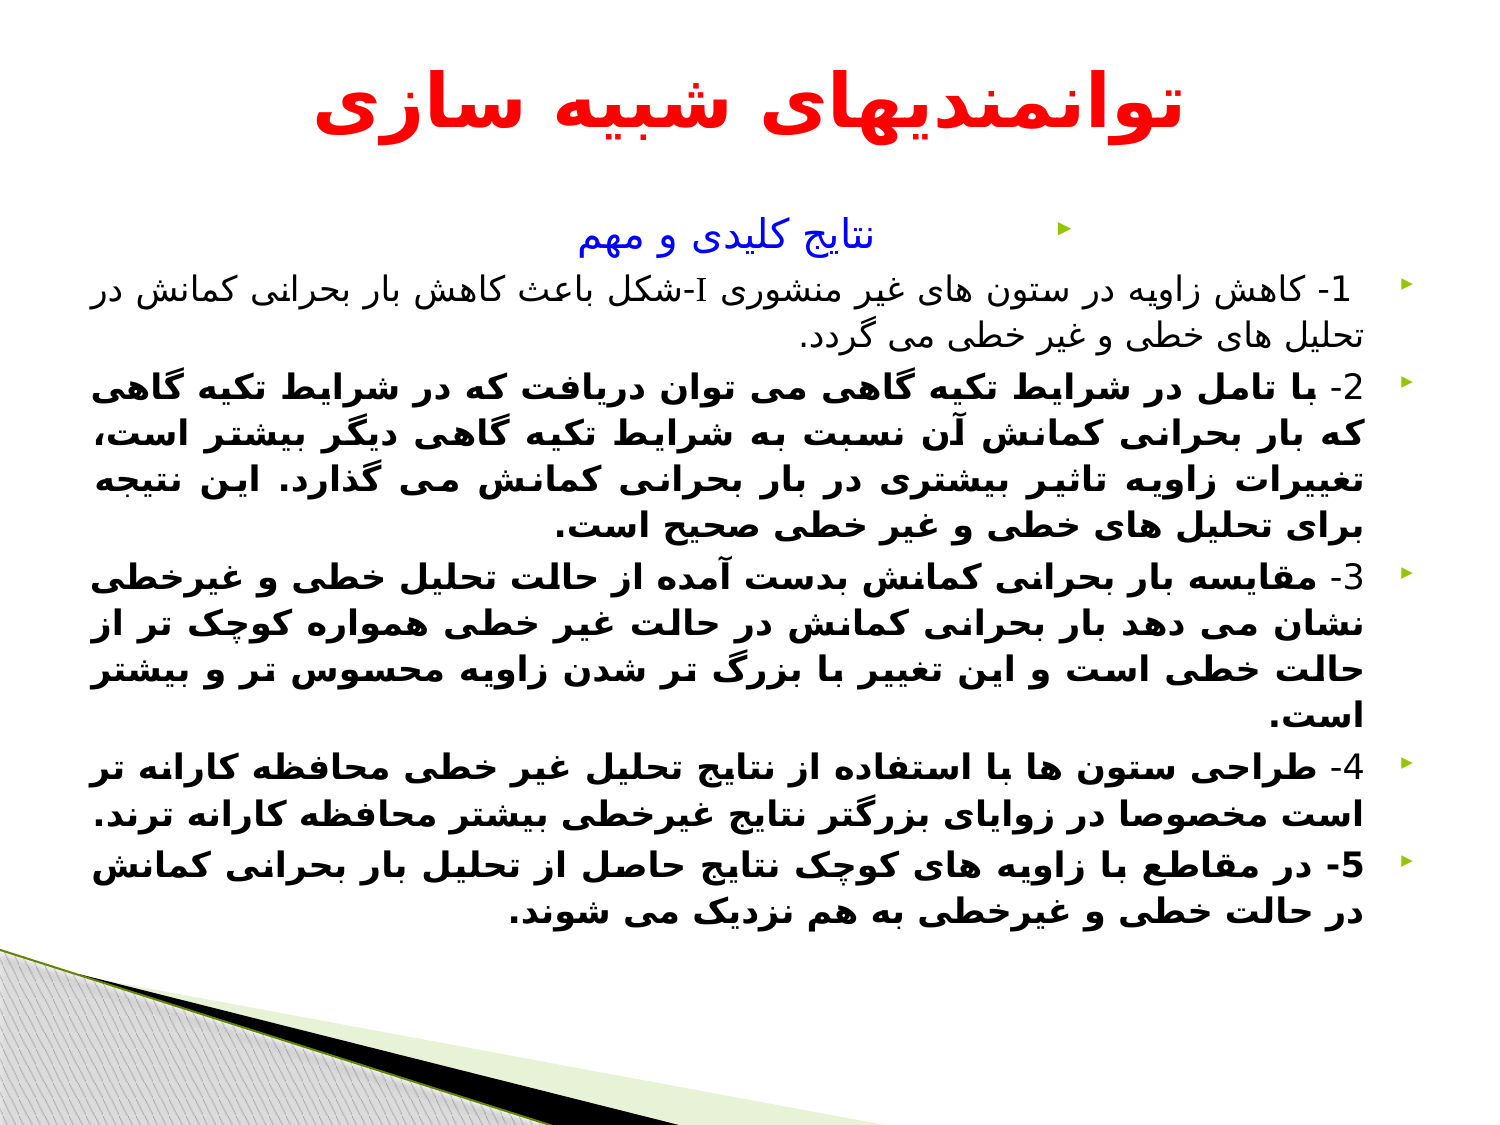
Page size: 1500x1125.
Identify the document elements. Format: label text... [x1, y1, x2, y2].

title توانمندیهای شبیه سازی [75, 3, 1425, 192]
list نتایج کلیدی و مهم 1- کاهش زاویه در ستون های غیر منشوری I-شکل باعث کاهش بار بحرانی کمانش در تحلیل های خطی و غیر خطی می گردد. 2- با تامل در شرایط تکیه گاهی می توان دریافت که در شرایط تکیه گاهی که بار بحرانی کمانش آن نسبت به شرایط تکیه گاهی دیگر بیشتر است، تغییرات زاویه تاثیر بیشتری در بار بحرانی کمانش می گذارد. این نتیجه برای تحلیل های خطی و غیر خطی صحیح است. 3- مقایسه بار بحرانی کمانش بدست آمده از حالت تحلیل خطی و غیرخطی نشان می دهد بار بحرانی کمانش در حالت غیر خطی همواره کوچک تر از حالت خطی است و این تغییر با بزرگ تر شدن زاویه محسوس تر و بیشتر است. 4- طراحی ستون ها با استفاده از نتایج تحلیل غیر خطی محافظه کارانه تر است مخصوصا در زوایای بزرگتر نتایج غیرخطی بیشتر محافظه کارانه ترند. 5- در مقاطع با زاویه های کوچک نتایج حاصل از تحلیل بار بحرانی کمانش در حالت خطی و غیرخطی به هم نزدیک می شوند. [75, 200, 1425, 986]
